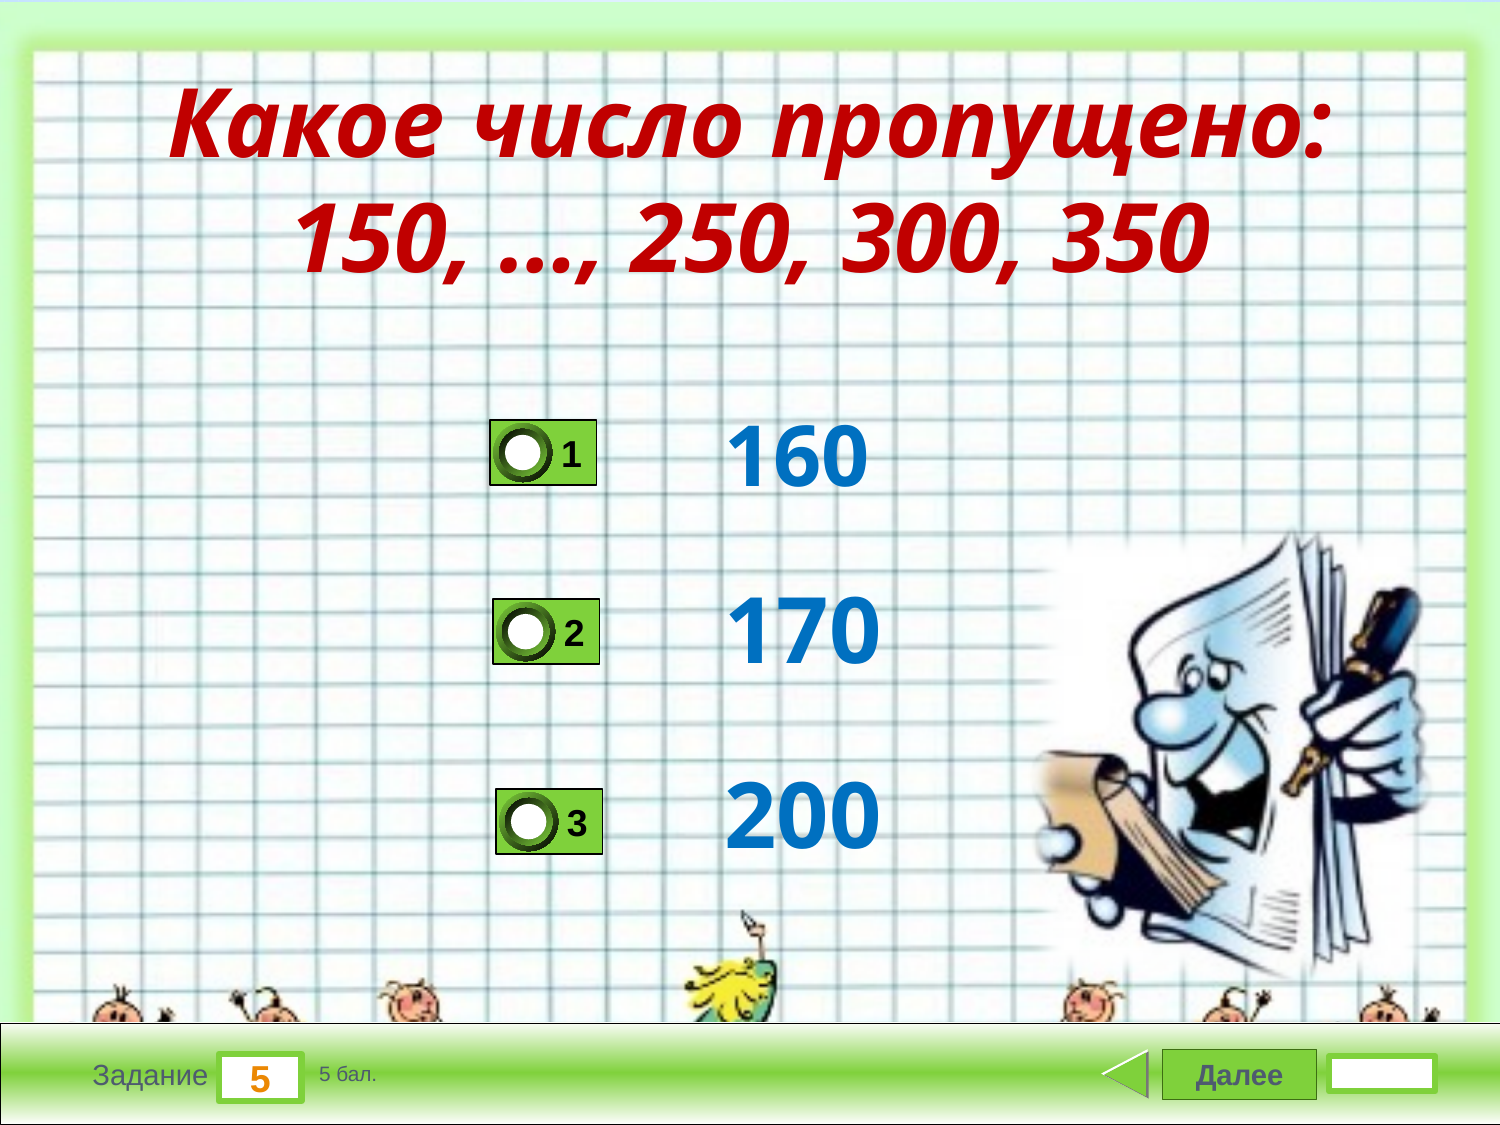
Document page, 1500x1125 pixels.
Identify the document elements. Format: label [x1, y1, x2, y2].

picture [0, 2, 1500, 1125]
text_box [1100, 1048, 1149, 1099]
text_box [492, 598, 600, 665]
text_box [489, 419, 597, 486]
text_box [495, 788, 603, 855]
